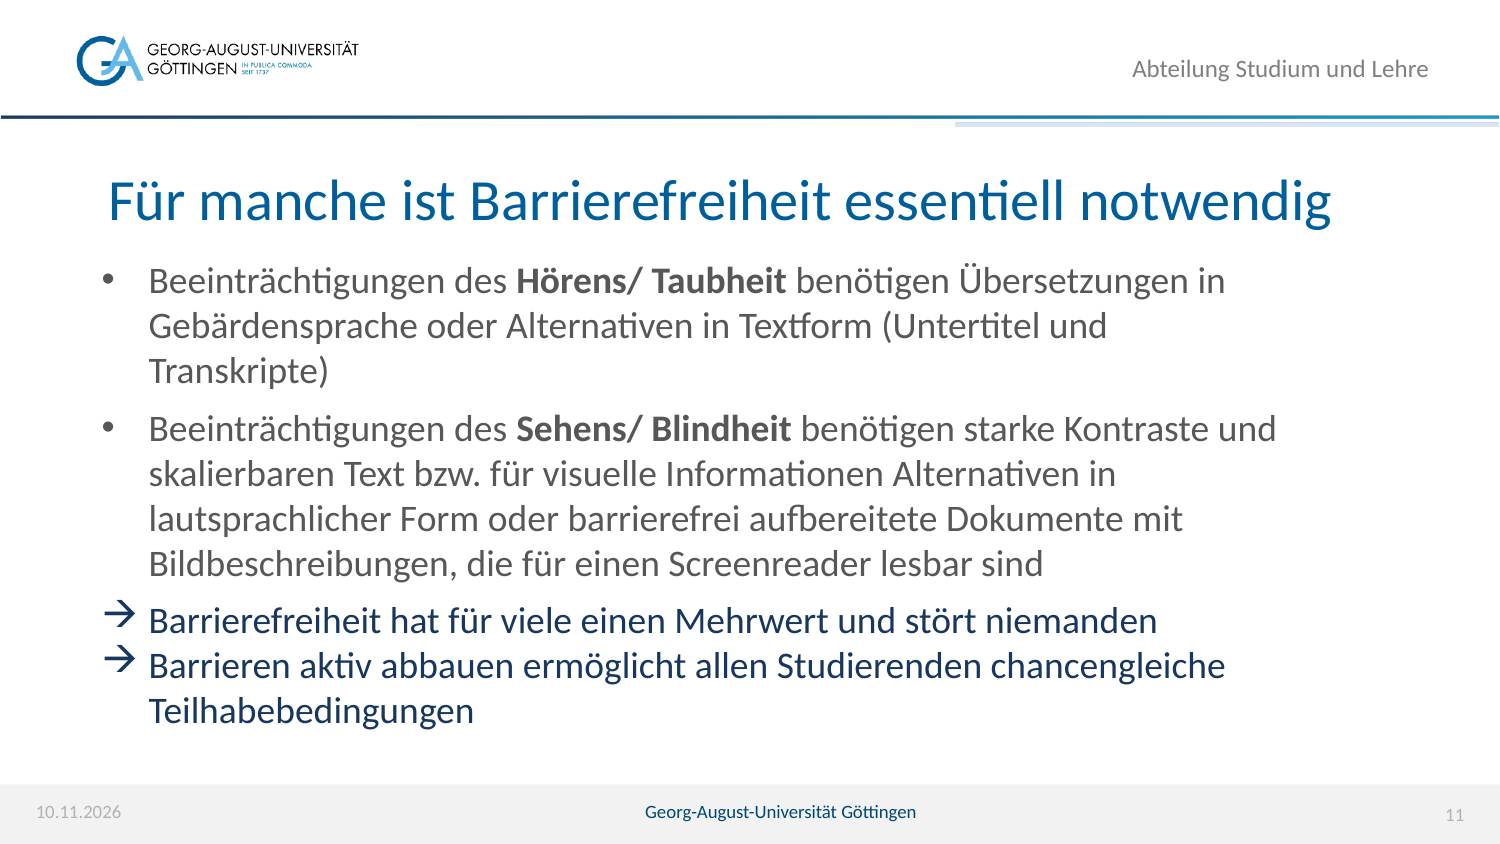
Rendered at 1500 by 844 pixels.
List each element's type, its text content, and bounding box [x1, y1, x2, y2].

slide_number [35, 799, 205, 824]
footer Georg-August-Universität Göttingen [284, 800, 1278, 824]
picture [0, 0, 1499, 784]
title Für manche ist Barrierefreiheit essentiell notwendig [108, 162, 1445, 233]
slide_number 11 [1365, 802, 1465, 824]
list Beeinträchtigungen des Hörens/ Taubheit benötigen Übersetzungen in Gebärdensprache oder Alternativen in Textform (Untertitel und Transkripte) Beeinträchtigungen des Sehens/ Blindheit benötigen starke Kontraste und skalierbaren Text bzw. für visuelle Informationen Alternativen in lautsprachlicher Form oder barrierefrei aufbereitete Dokumente mit Bildbeschreibungen, die für einen Screenreader lesbar sind Barrierefreiheit hat für viele einen Mehrwert und stört niemanden Barrieren aktiv abbauen ermöglicht allen Studierenden chancengleiche Teilhabebedingungen [101, 256, 1283, 844]
list Abteilung Studium und Lehre [978, 45, 1445, 76]
